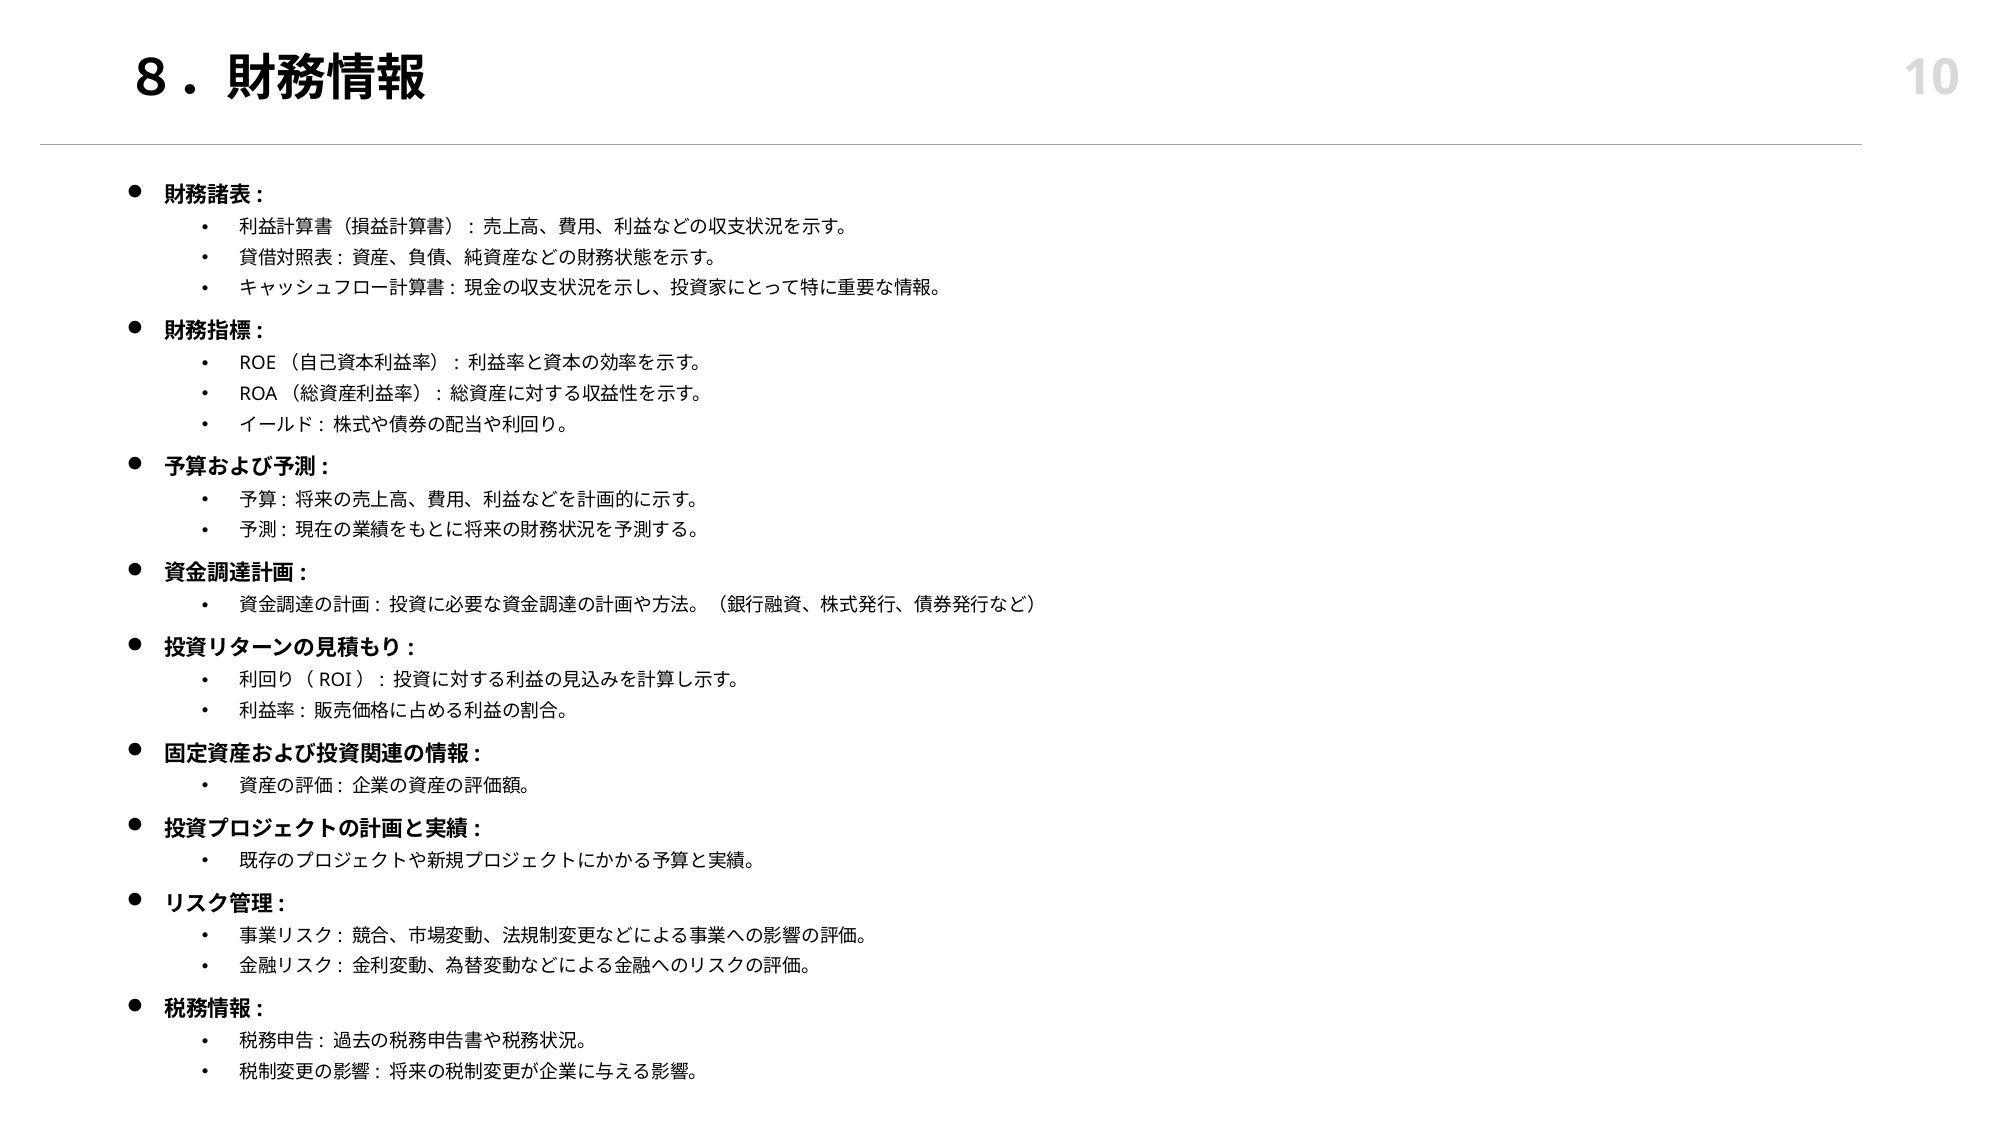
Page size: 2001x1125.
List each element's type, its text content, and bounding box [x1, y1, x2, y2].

list 財務諸表: 利益計算書（損益計算書）: 売上高、費用、利益などの収支状況を示す。 貸借対照表: 資産、負債、純資産などの財務状態を示す。 キャッシュフロー計算書: 現金の収支状況を示し、投資家にとって特に重要な情報。 財務指標: ROE（自己資本利益率）: 利益率と資本の効率を示す。 ROA（総資産利益率）: 総資産に対する収益性を示す。 イールド: 株式や債券の配当や利回り。 予算および予測: 予算: 将来の売上高、費用、利益などを計画的に示す。 予測: 現在の業績をもとに将来の財務状況を予測する。 資金調達計画: 資金調達の計画: 投資に必要な資金調達の計画や方法。（銀行融資、株式発行、債券発行など） 投資リターンの見積もり: 利回り（ROI）: 投資に対する利益の見込みを計算し示す。 利益率: 販売価格に占める利益の割合。 固定資産および投資関連の情報: 資産の評価: 企業の資産の評価額。 投資プロジェクトの計画と実績: 既存のプロジェクトや新規プロジェクトにかかる予算と実績。 リスク管理: 事業リスク: 競合、市場変動、法規制変更などによる事業への影響の評価。 金融リスク: 金利変動、為替変動などによる金融へのリスクの評価。 税務情報: 税務申告: 過去の税務申告書や税務状況。 税制変更の影響: 将来の税制変更が企業に与える影響。 [111, 176, 1863, 1114]
title ８．財務情報 [111, 25, 1802, 133]
slide_number 10 [1802, 21, 1975, 135]
